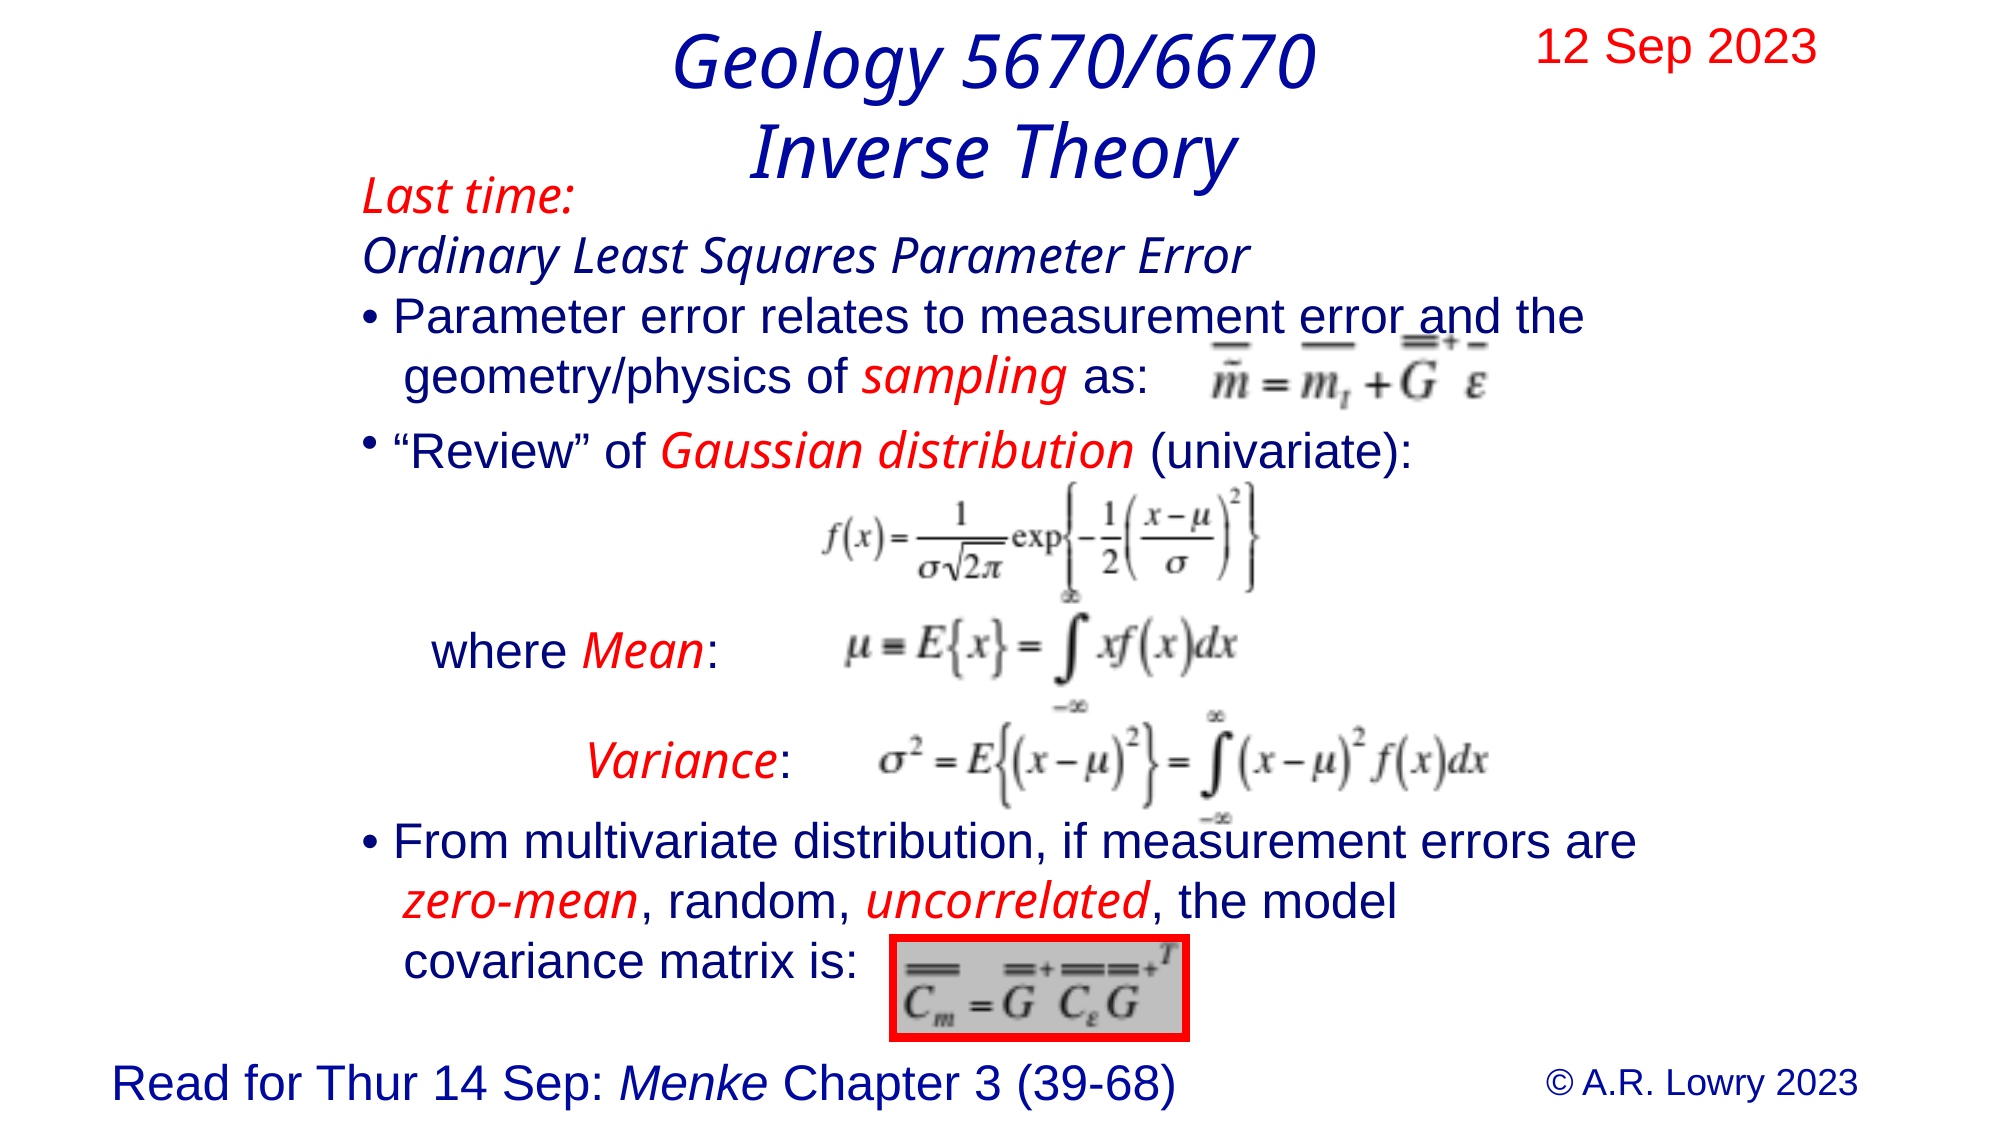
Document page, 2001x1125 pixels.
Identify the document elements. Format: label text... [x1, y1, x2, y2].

text_box © A.R. Lowry 2023 [1531, 1050, 1874, 1111]
text_box Geology 5670/6670 Inverse Theory [655, 6, 1333, 156]
text_box [893, 937, 1186, 1038]
picture [818, 480, 1490, 826]
text_box Last time: Ordinary Least Squares Parameter Error • Parameter error relates to measurement error and the geometry/physics of sampling as: “Review” of Gaussian distribution (univariate): where Mean: Variance: • From multivariate distribution, if measurement errors are zero-mean, random, uncorrelated, the model covariance matrix is: [346, 156, 1654, 997]
picture [1204, 318, 1490, 411]
text_box 12 Sep 2023 [1520, 6, 1833, 81]
text_box Read for Thur 14 Sep: Menke Chapter 3 (39-68) [96, 1042, 1193, 1118]
picture [899, 937, 1180, 1031]
